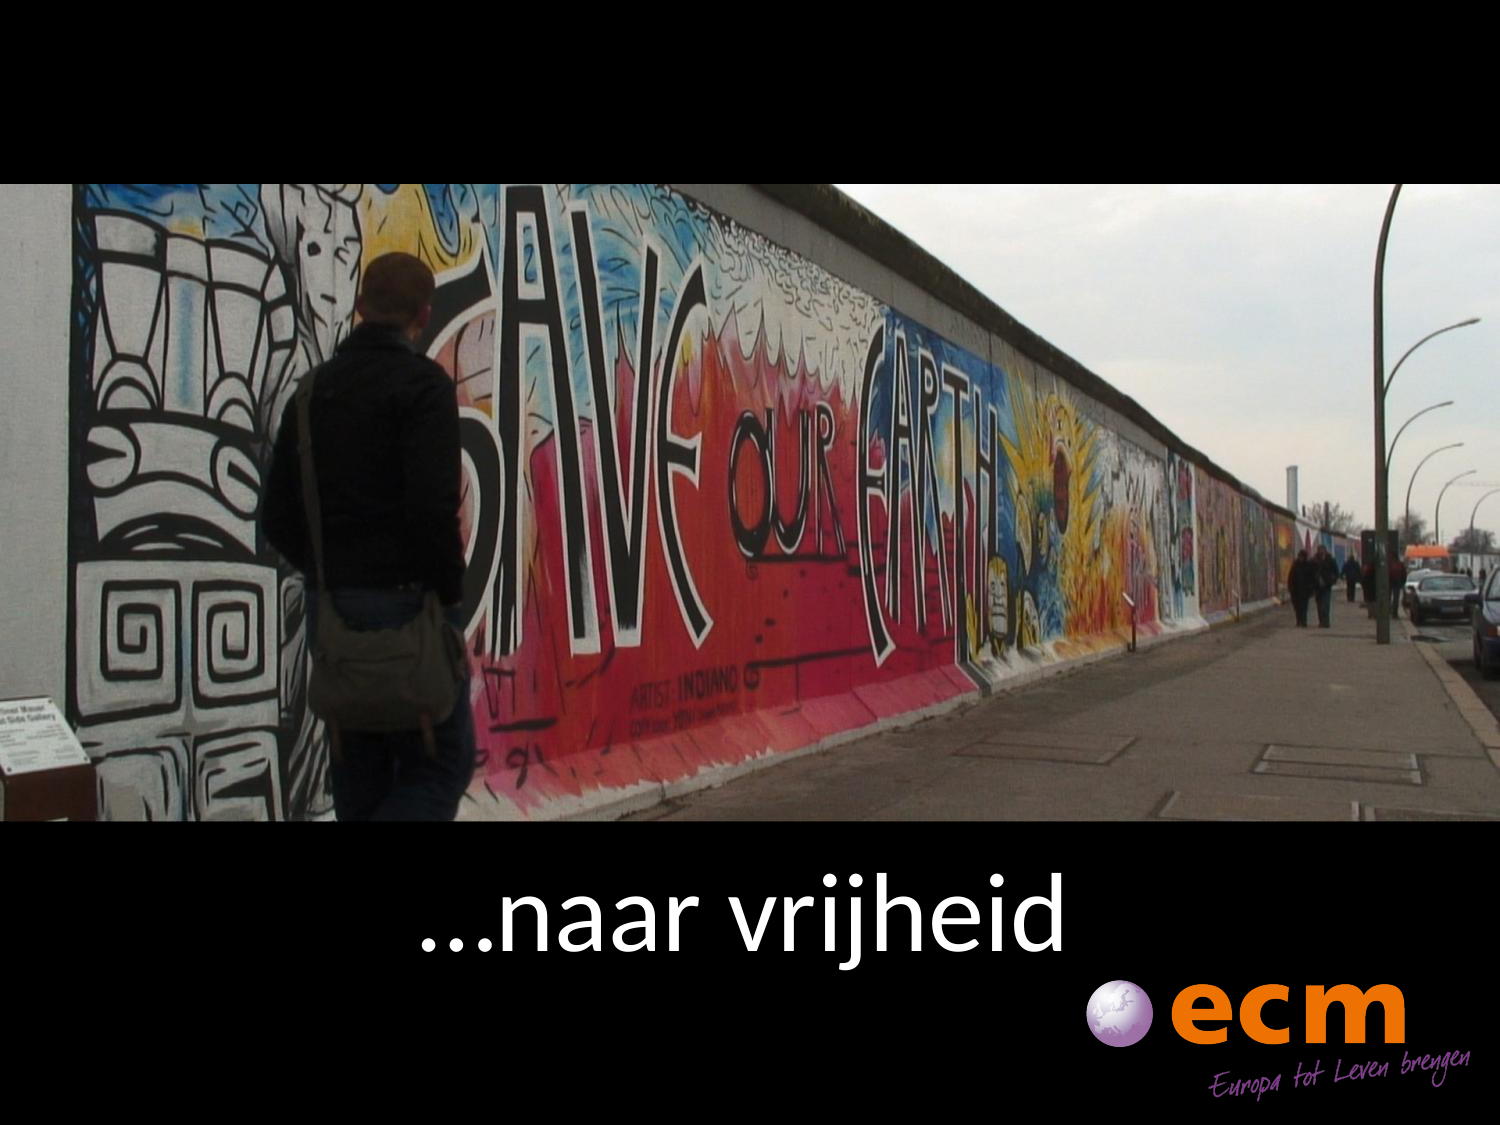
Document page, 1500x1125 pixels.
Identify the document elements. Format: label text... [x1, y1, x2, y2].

text_box …naar vrijheid [222, 832, 1266, 982]
picture [1080, 940, 1478, 1104]
picture [0, 184, 1500, 823]
